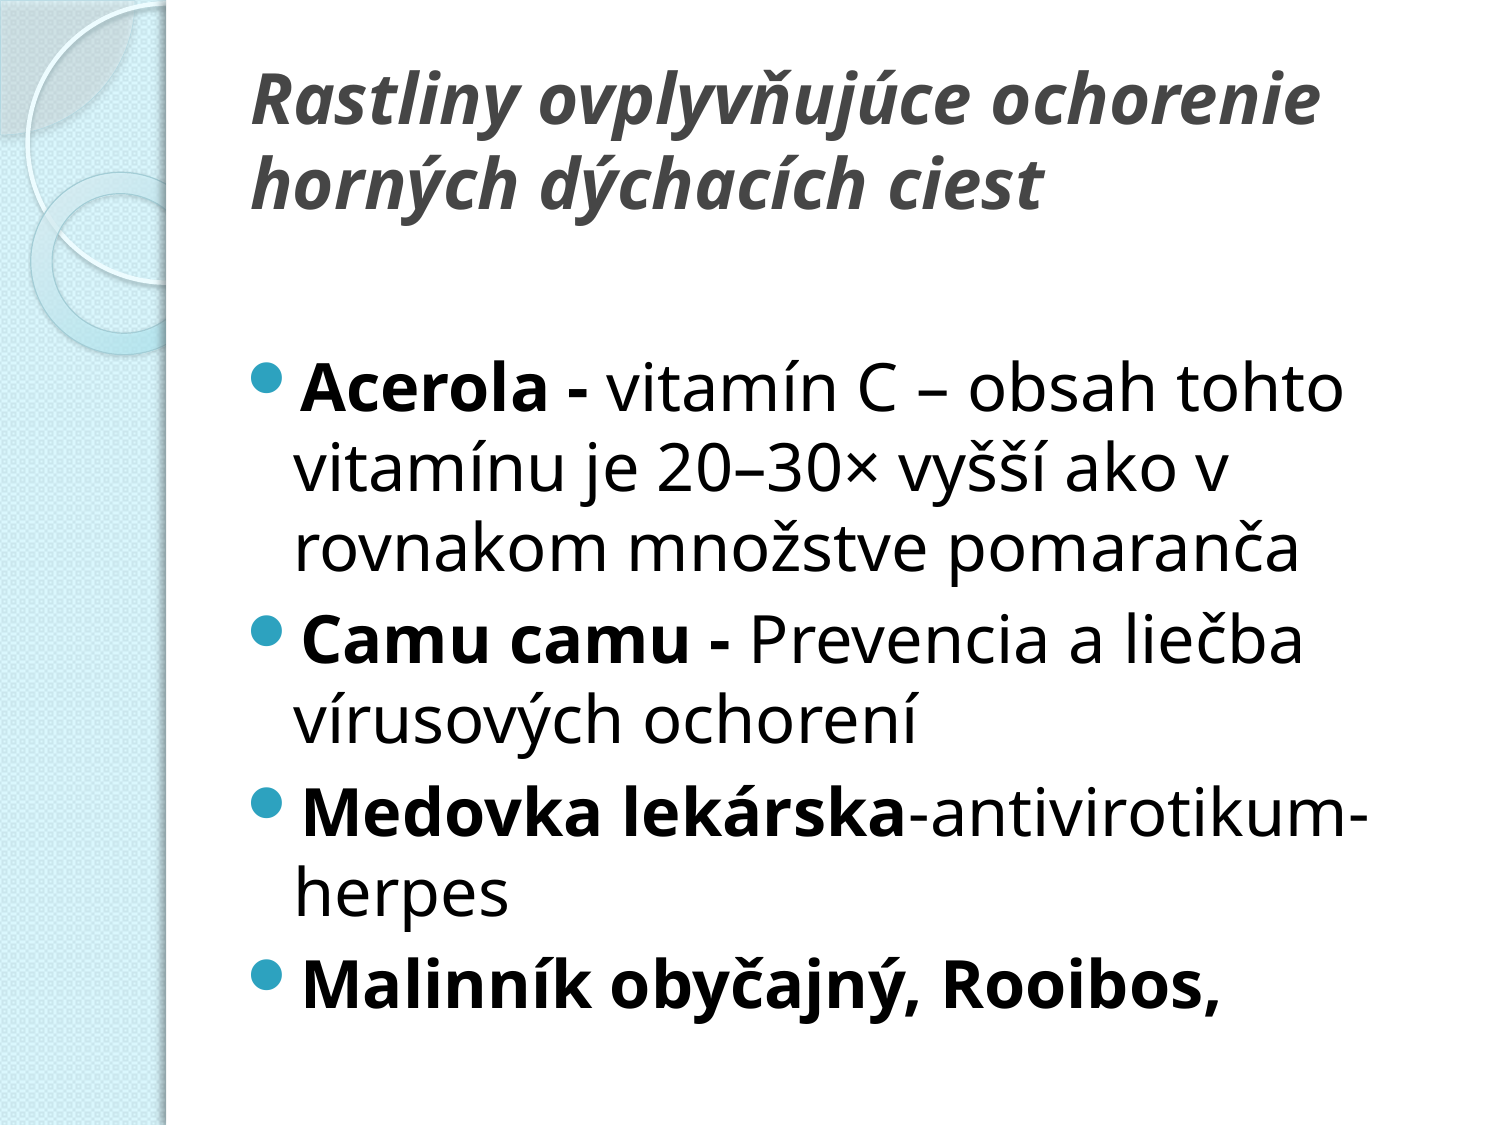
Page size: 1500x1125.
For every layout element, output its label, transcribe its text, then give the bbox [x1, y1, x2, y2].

title Rastliny ovplyvňujúce ochorenie horných dýchacích ciest [235, 45, 1466, 233]
list Acerola - vitamín C – obsah tohto vitamínu je 20–30× vyšší ako v rovnakom množstve pomaranča Camu camu - Prevencia a liečba vírusových ochorení Medovka lekárska-antivirotikum-herpes Malinník obyčajný, Rooibos, [218, 337, 1449, 1125]
